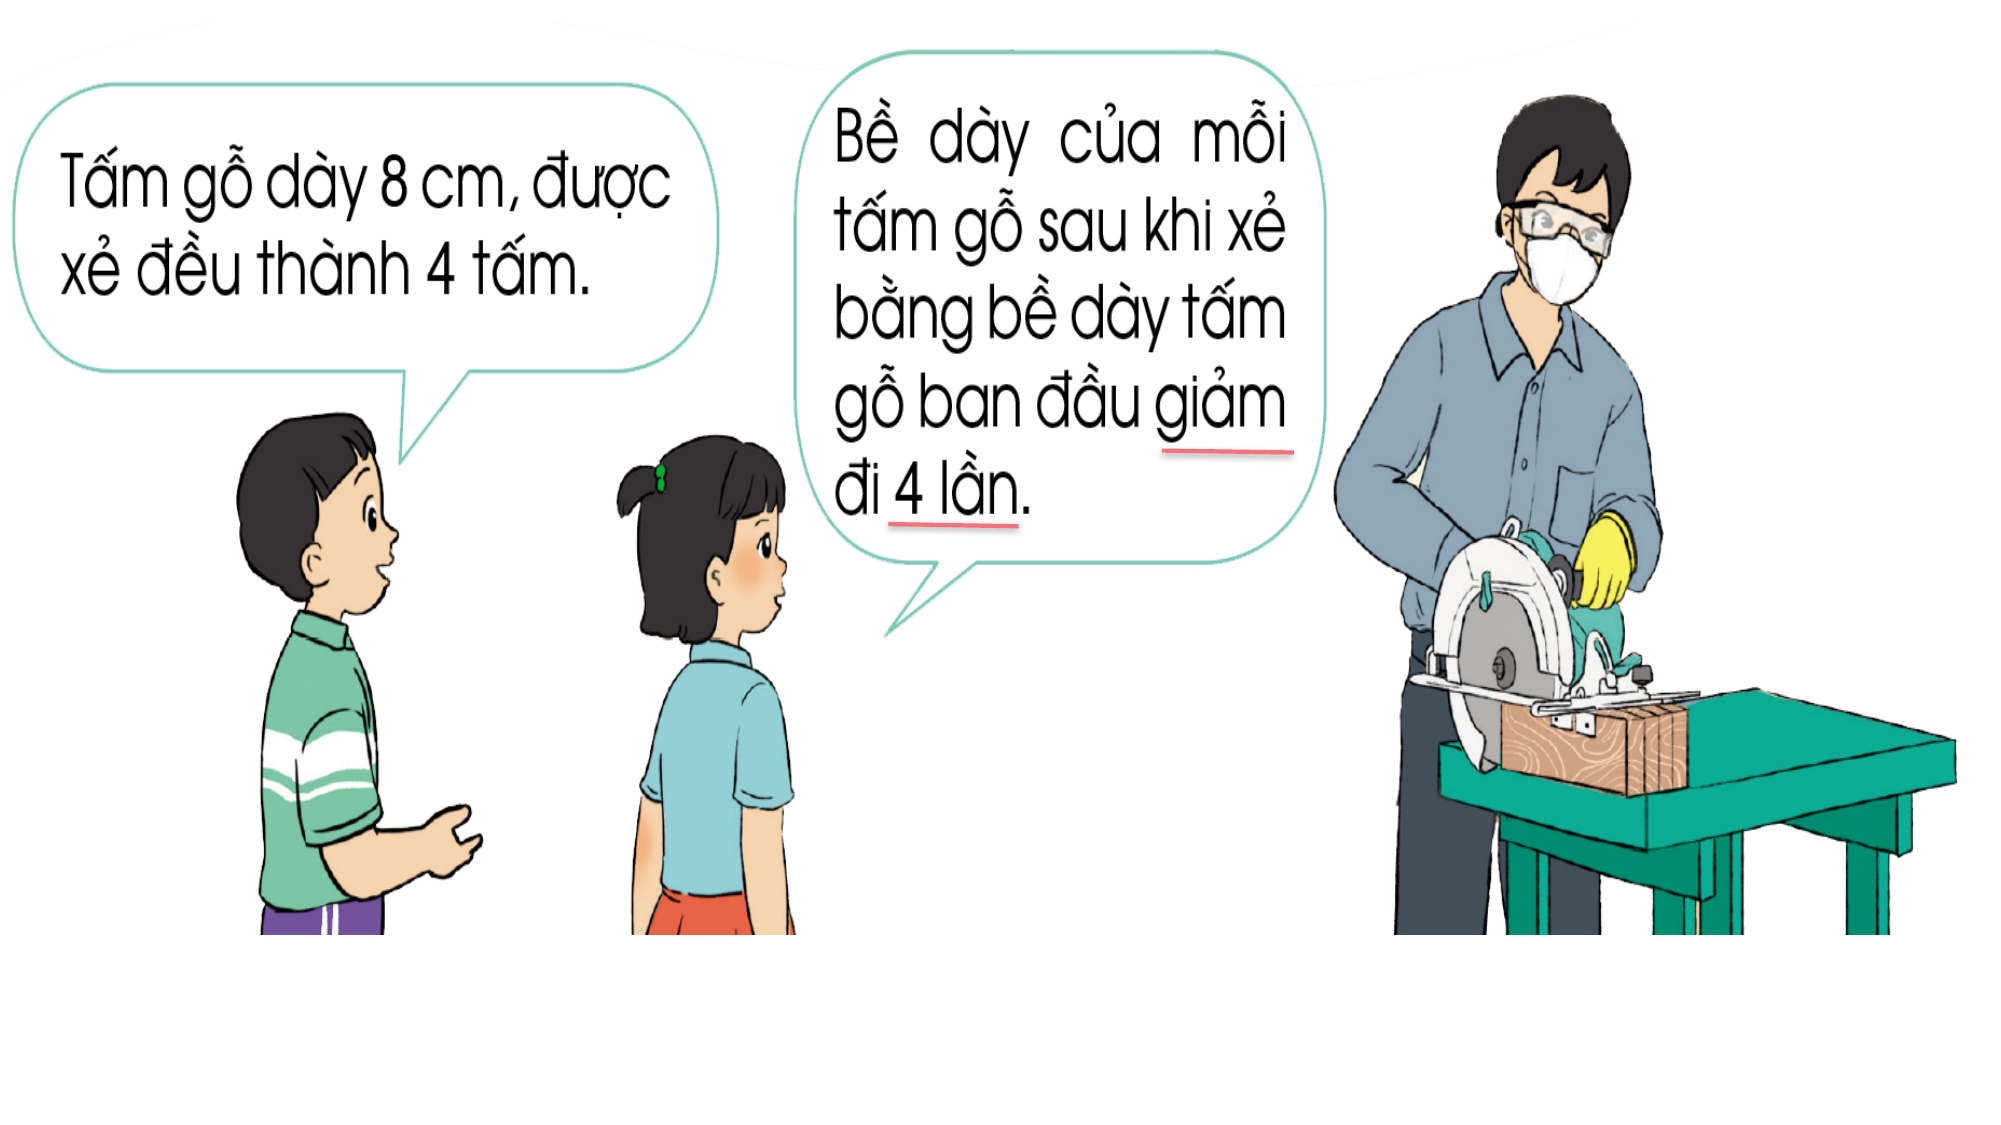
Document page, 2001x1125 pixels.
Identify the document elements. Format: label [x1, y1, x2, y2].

picture [0, 22, 1960, 935]
